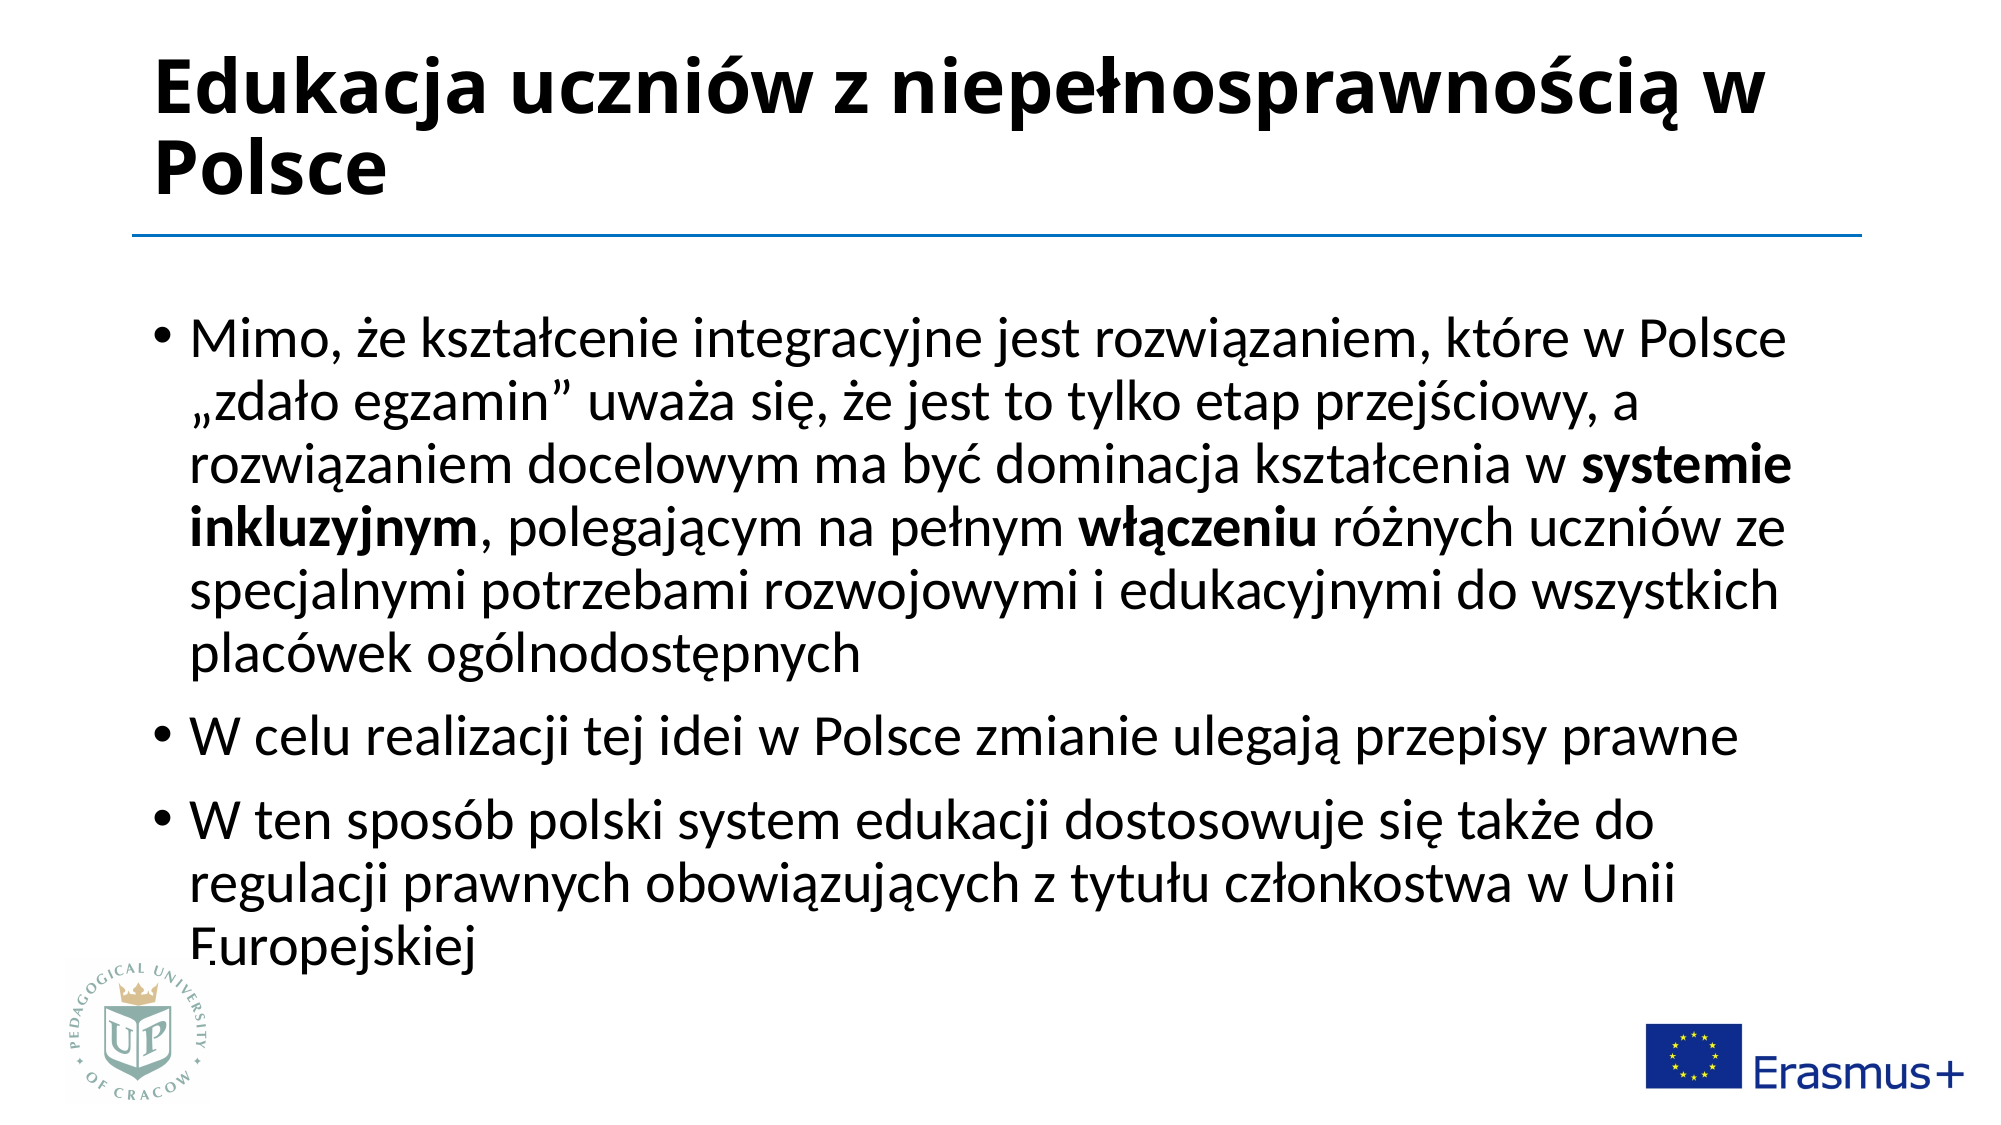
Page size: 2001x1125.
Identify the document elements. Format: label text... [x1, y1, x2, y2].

list Mimo, że kształcenie integracyjne jest rozwiązaniem, które w Polsce „zdało egzamin” uważa się, że jest to tylko etap przejściowy, a rozwiązaniem docelowym ma być dominacja kształcenia w systemie inkluzyjnym, polegającym na pełnym włączeniu różnych uczniów ze specjalnymi potrzebami rozwojowymi i edukacyjnymi do wszystkich placówek ogólnodostępnych W celu realizacji tej idei w Polsce zmianie ulegają przepisy prawne W ten sposób polski system edukacji dostosowuje się także do regulacji prawnych obowiązujących z tytułu członkostwa w Unii Europejskiej [137, 299, 1863, 1014]
title Edukacja uczniów z niepełnosprawnością w Polsce [137, 21, 1863, 235]
picture [1627, 1005, 1982, 1107]
picture [65, 959, 210, 1104]
